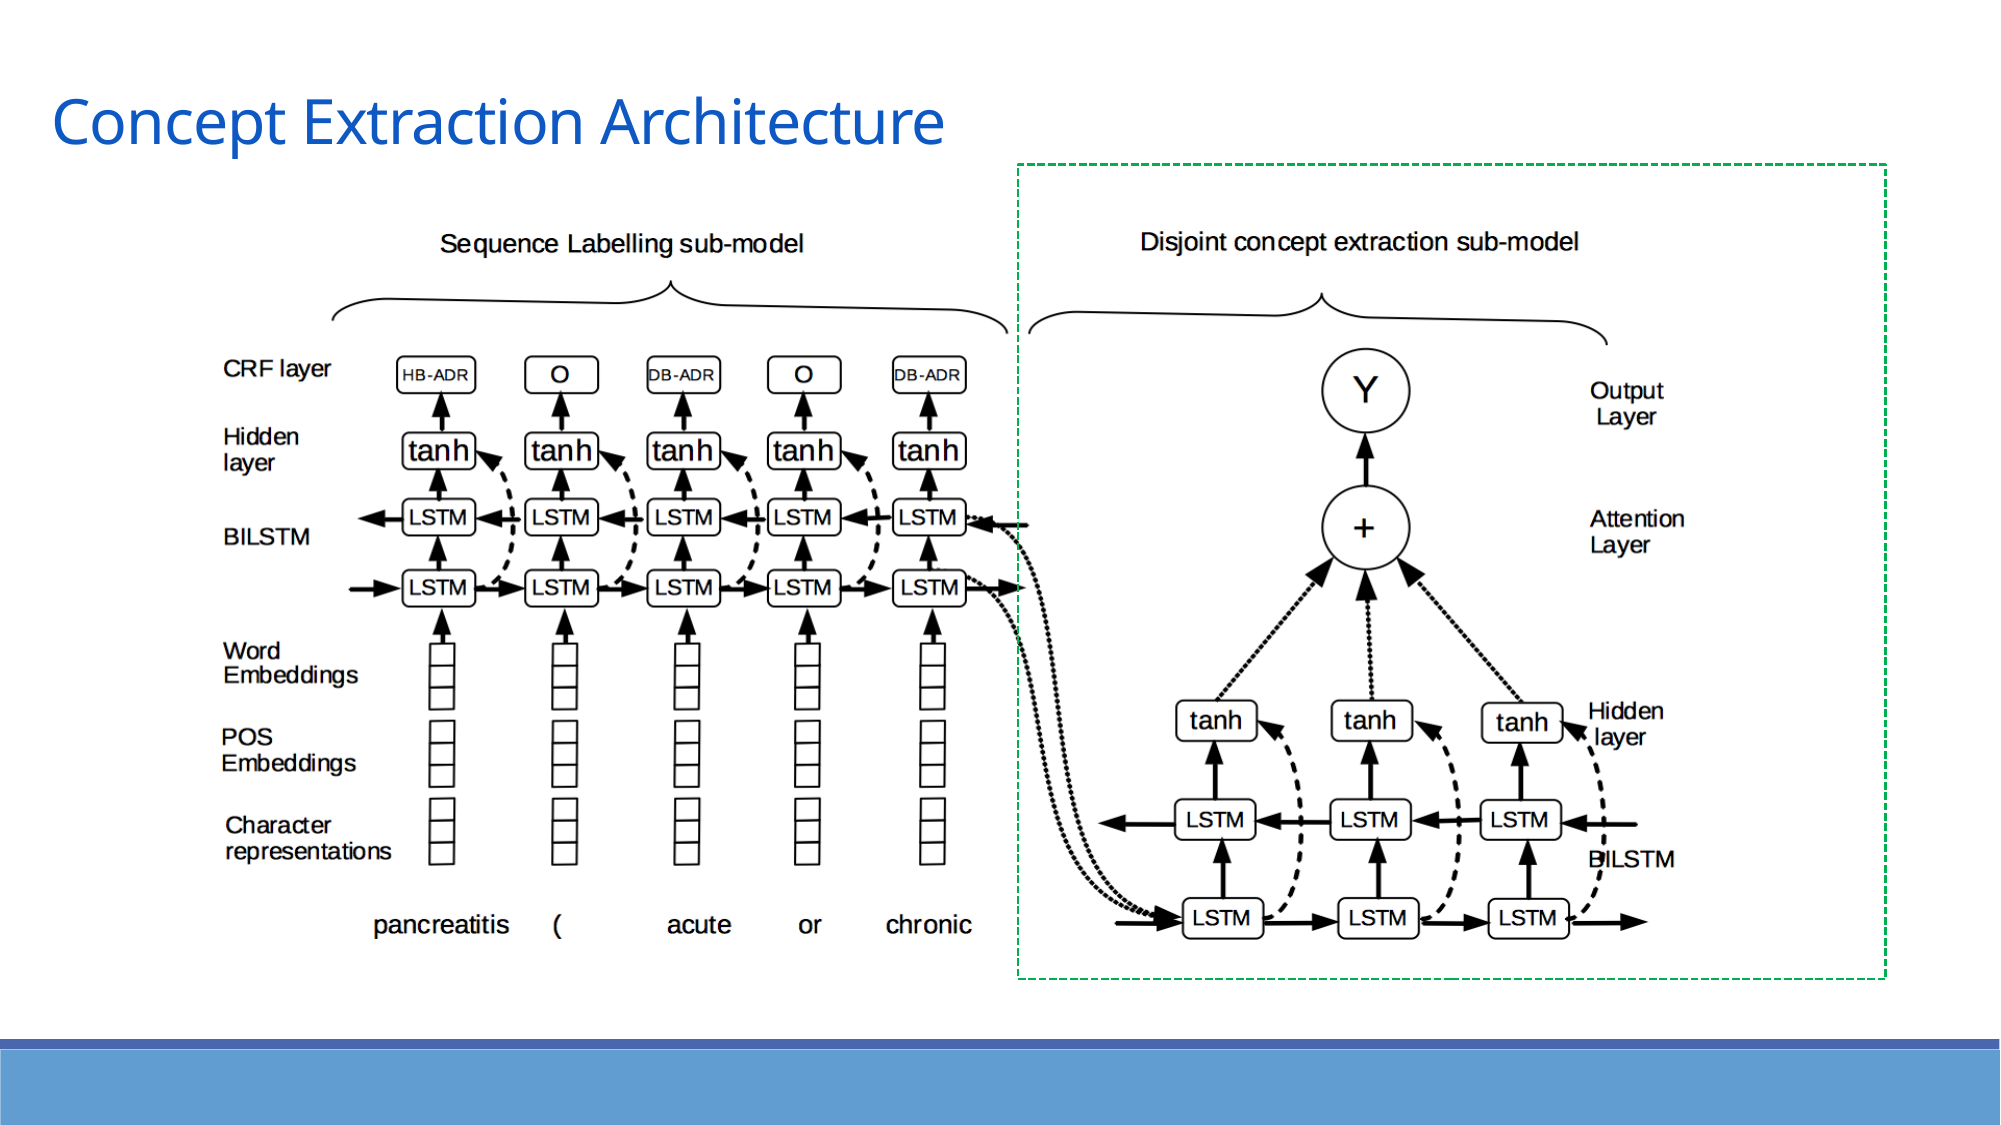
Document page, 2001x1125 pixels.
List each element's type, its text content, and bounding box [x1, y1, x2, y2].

text_box [1017, 163, 1887, 980]
title Concept Extraction Architecture [36, 50, 1776, 165]
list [196, 196, 1716, 964]
